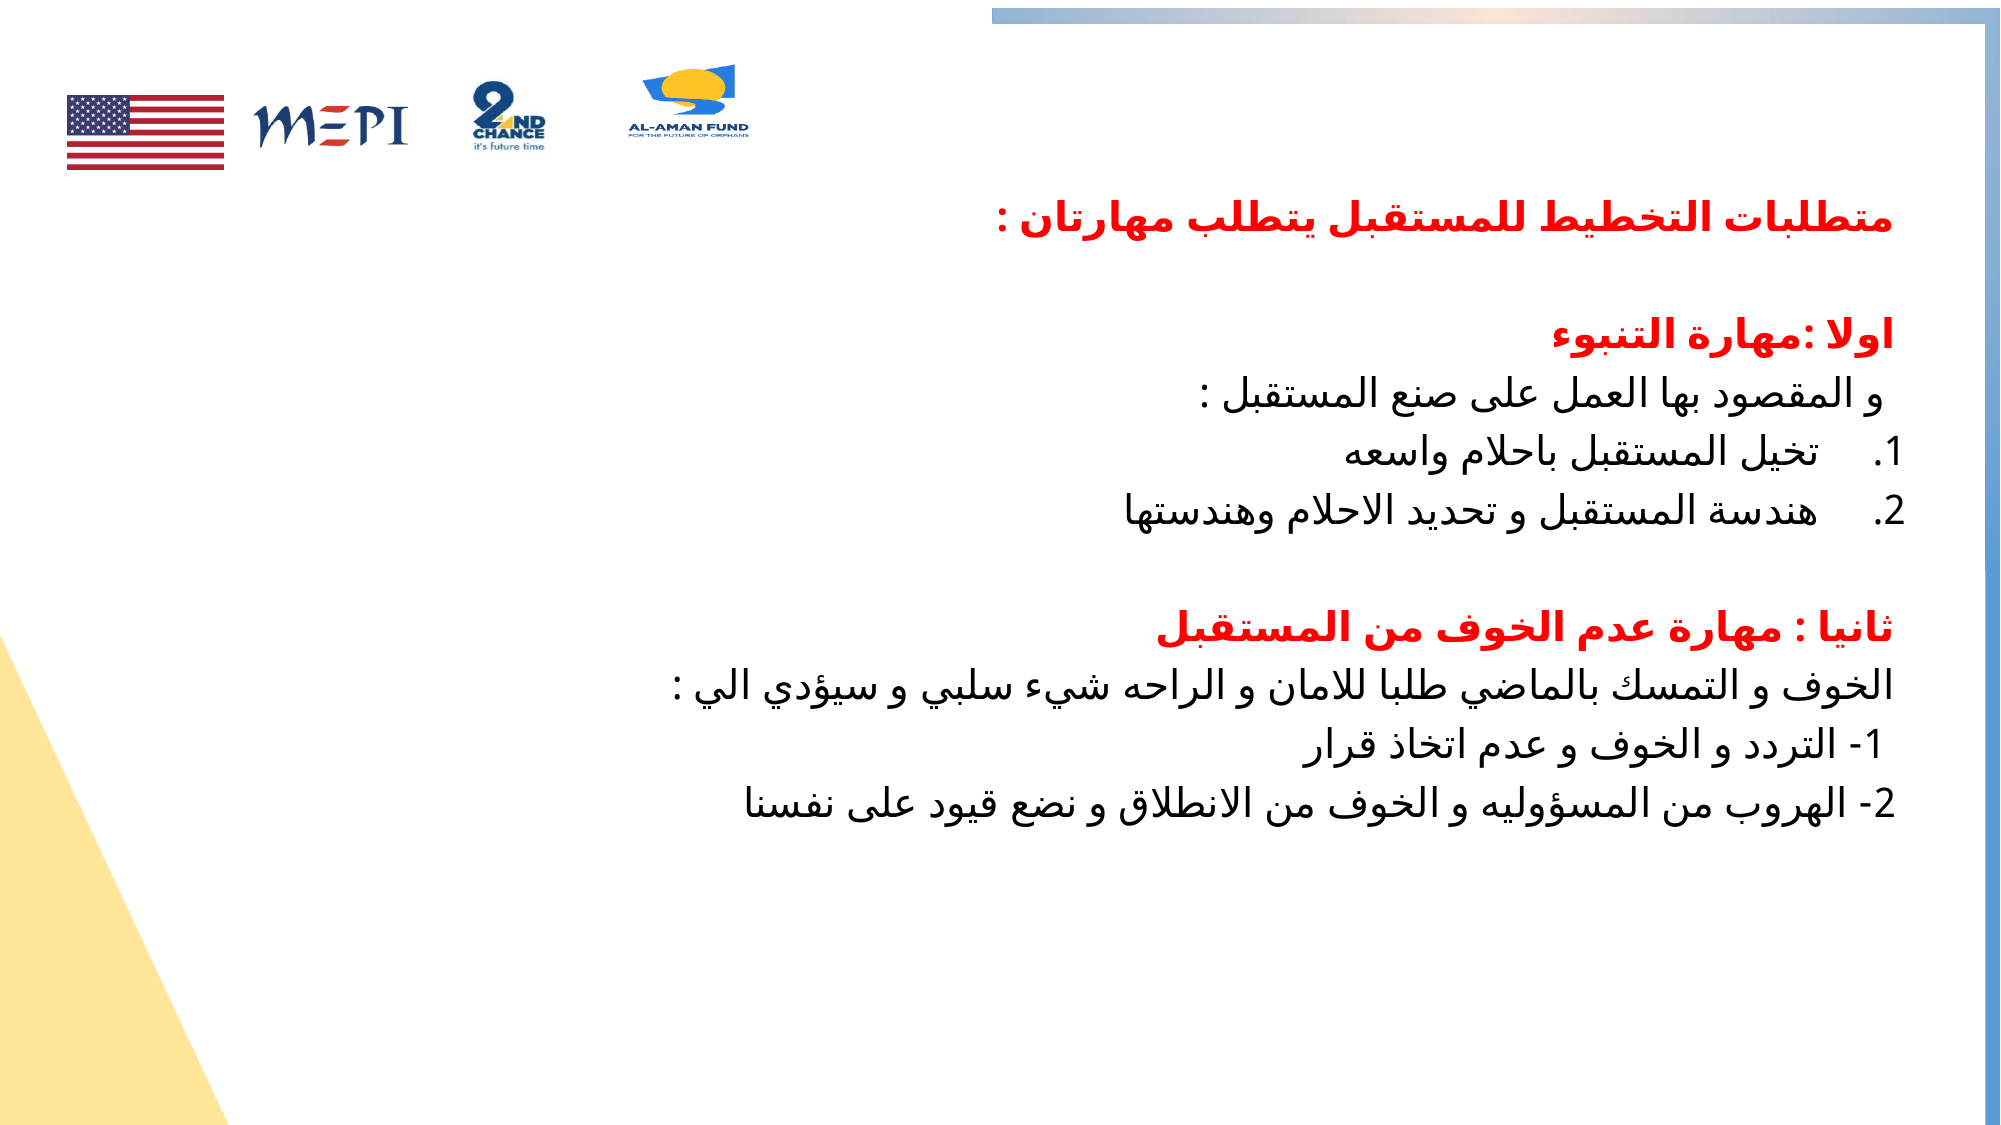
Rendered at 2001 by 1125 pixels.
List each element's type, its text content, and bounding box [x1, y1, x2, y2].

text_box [67, 39, 772, 215]
text_box [992, 8, 2000, 1125]
list متطلبات التخطيط للمستقبل يتطلب مهارتان : اولا :مهارة التنبوء و المقصود بها العمل على صنع المستقبل : تخيل المستقبل باحلام واسعه هندسة المستقبل و تحديد الاحلام وهندستها ثانيا : مهارة عدم الخوف من المستقبل الخوف و التمسك بالماضي طلبا للامان و الراحه شيء سلبي و سيؤدي الي : 1- التردد و الخوف و عدم اتخاذ قرار 2- الهروب من المسؤوليه و الخوف من الانطلاق و نضع قيود على نفسنا [186, 125, 1912, 839]
picture [0, 635, 230, 1125]
